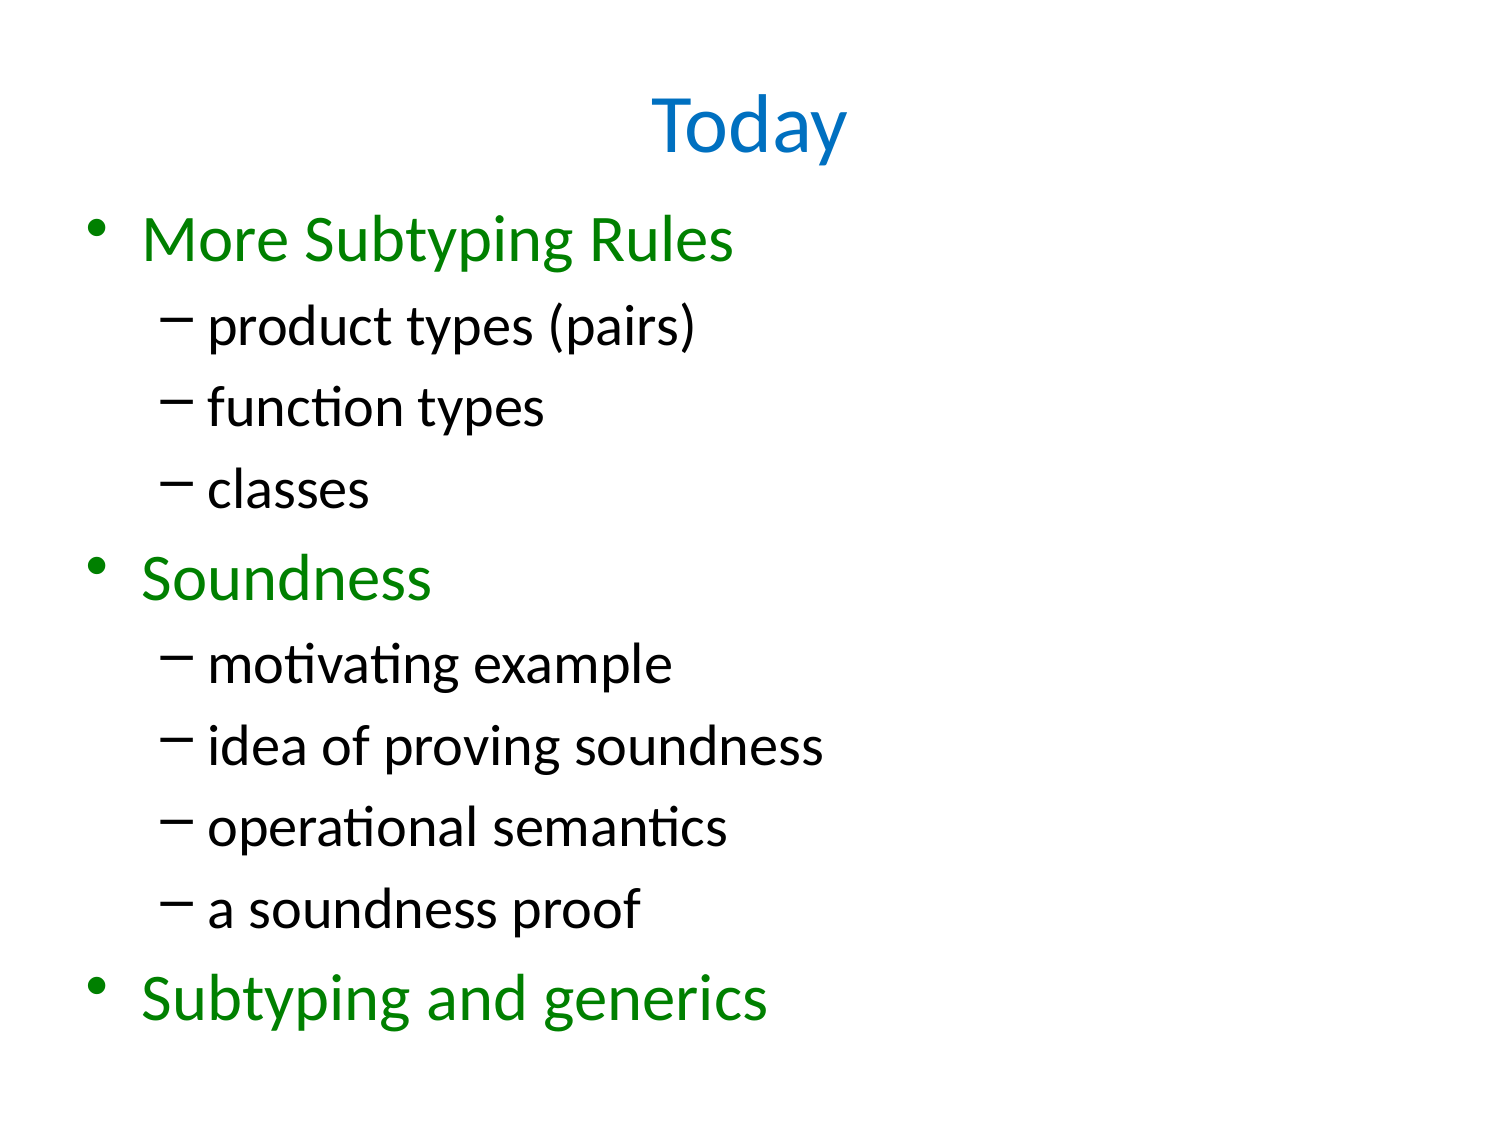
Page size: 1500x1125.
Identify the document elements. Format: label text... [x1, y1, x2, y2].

list More Subtyping Rules product types (pairs) function types classes Soundness motivating example idea of proving soundness operational semantics a soundness proof Subtyping and generics [70, 187, 1421, 952]
title Today [74, 25, 1426, 214]
